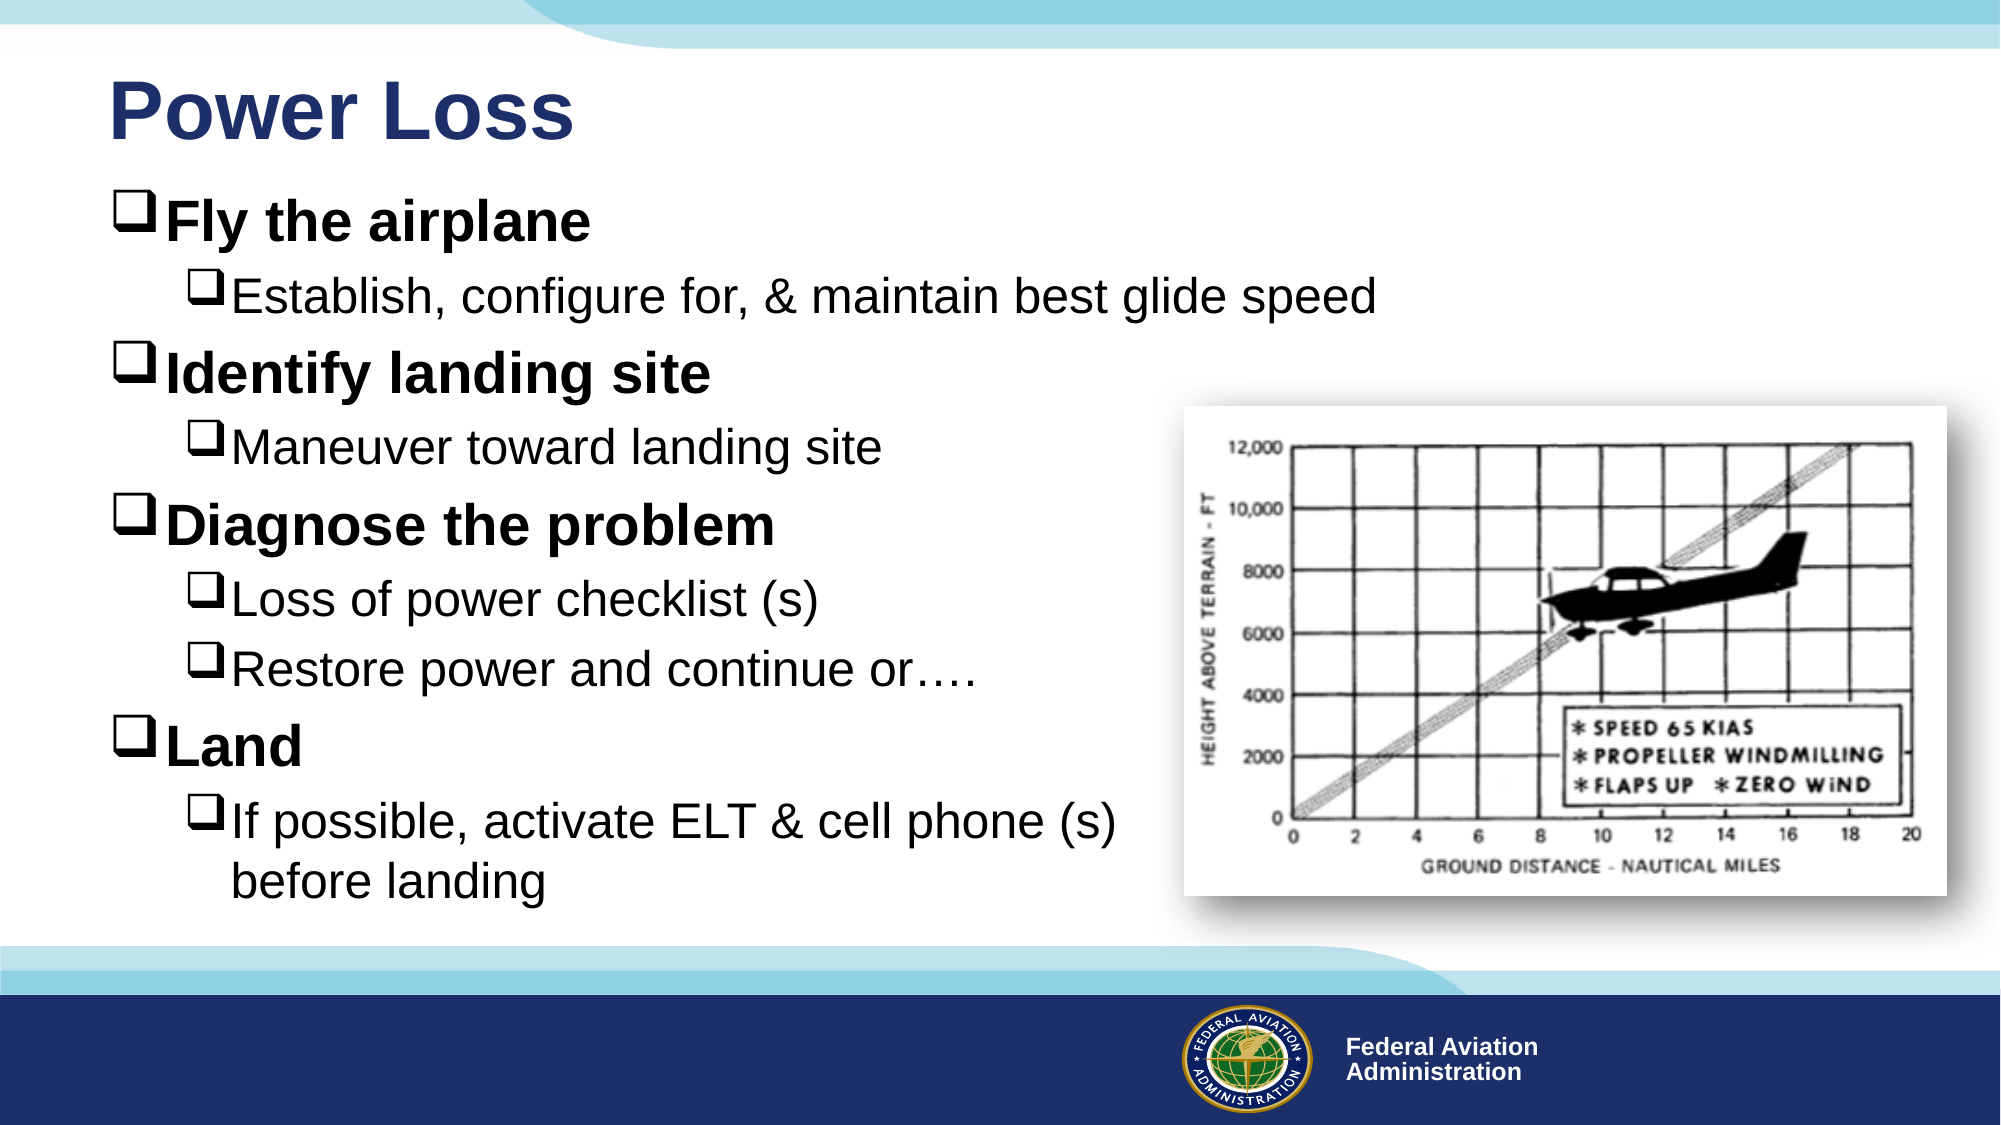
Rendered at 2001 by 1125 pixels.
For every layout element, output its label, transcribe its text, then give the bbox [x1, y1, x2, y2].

list Fly the airplane Establish, configure for, & maintain best glide speed Identify landing site Maneuver toward landing site Diagnose the problem Loss of power checklist (s) Restore power and continue or…. Land If possible, activate ELT & cell phone (s) before landing [93, 175, 1855, 897]
picture [0, 0, 1999, 50]
title Power Loss [93, 56, 1947, 157]
picture [0, 945, 2000, 995]
picture [1183, 406, 1948, 897]
